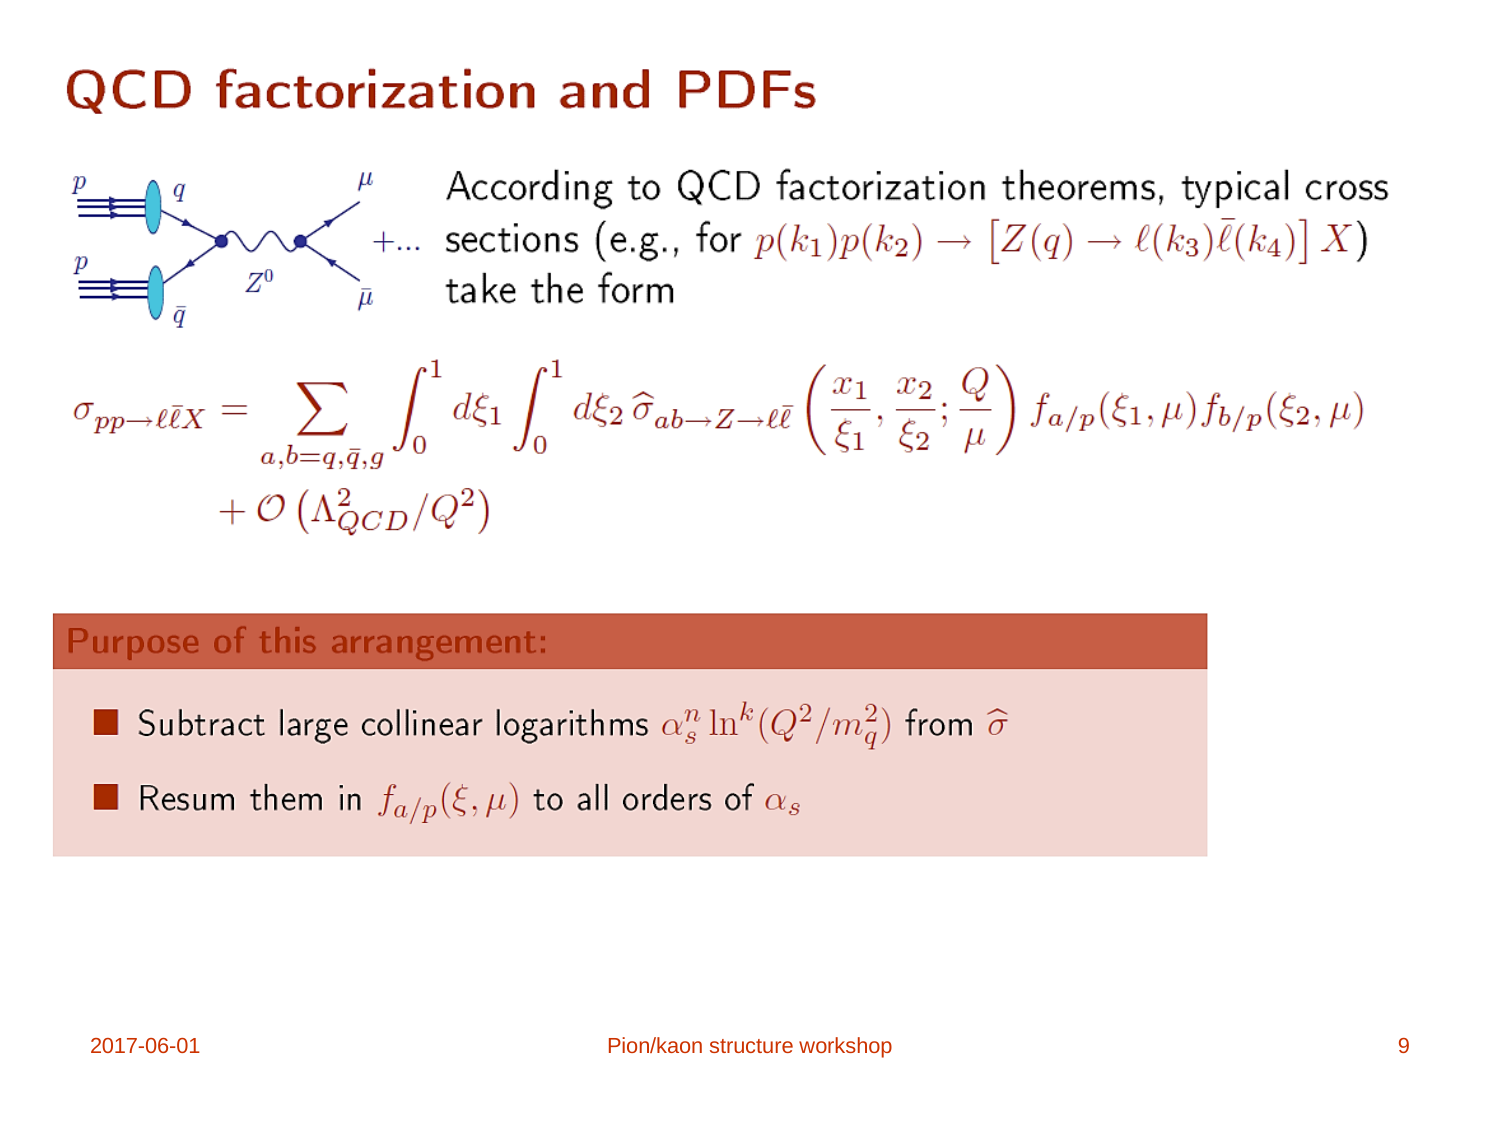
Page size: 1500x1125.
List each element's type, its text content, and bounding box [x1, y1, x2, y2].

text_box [43, 598, 1213, 870]
slide_number 9 [1074, 1024, 1426, 1103]
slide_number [74, 1024, 426, 1103]
picture [43, 49, 1399, 571]
footer Pion/kaon structure workshop [512, 1024, 988, 1103]
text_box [43, 48, 1398, 570]
